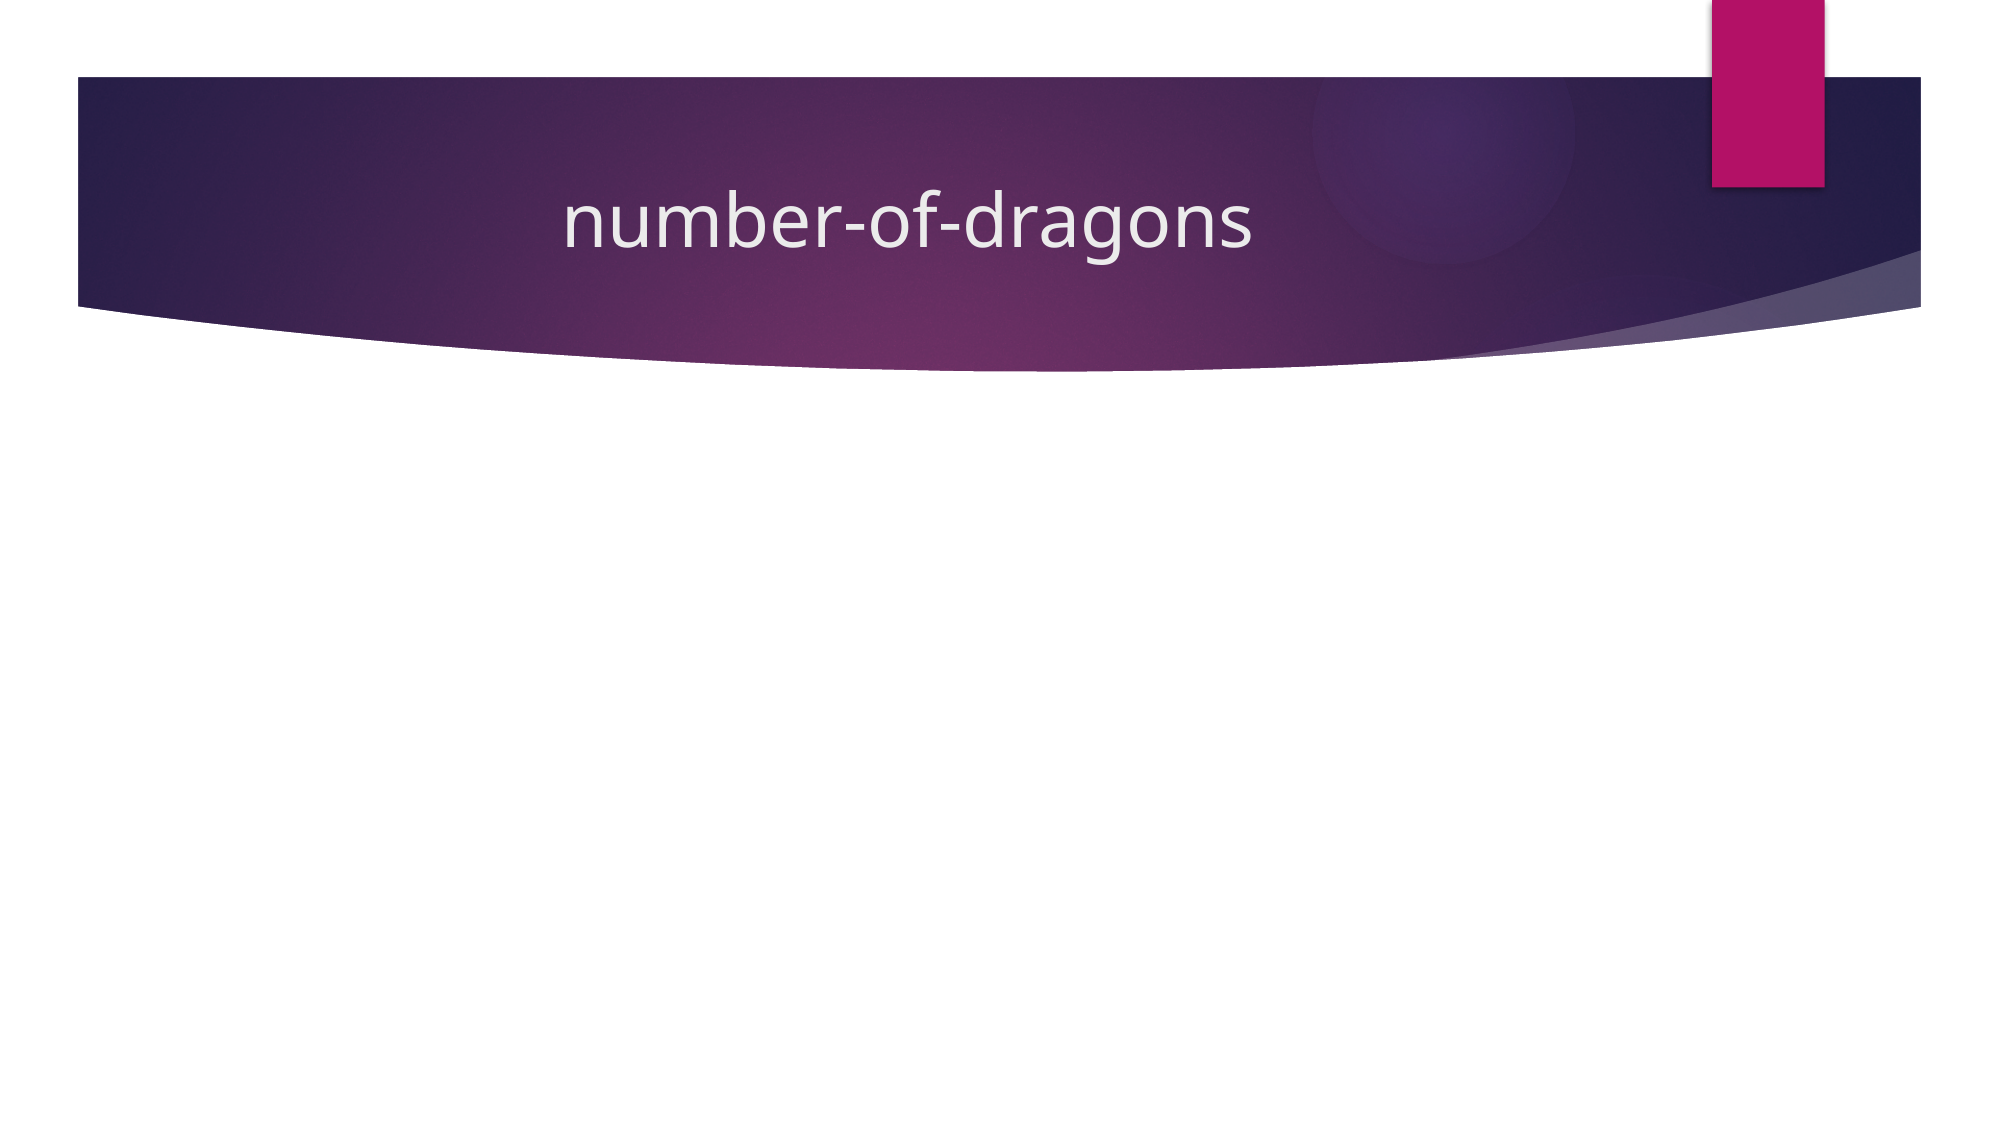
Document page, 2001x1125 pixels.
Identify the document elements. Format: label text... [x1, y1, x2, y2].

title number-of-dragons [189, 159, 1627, 276]
